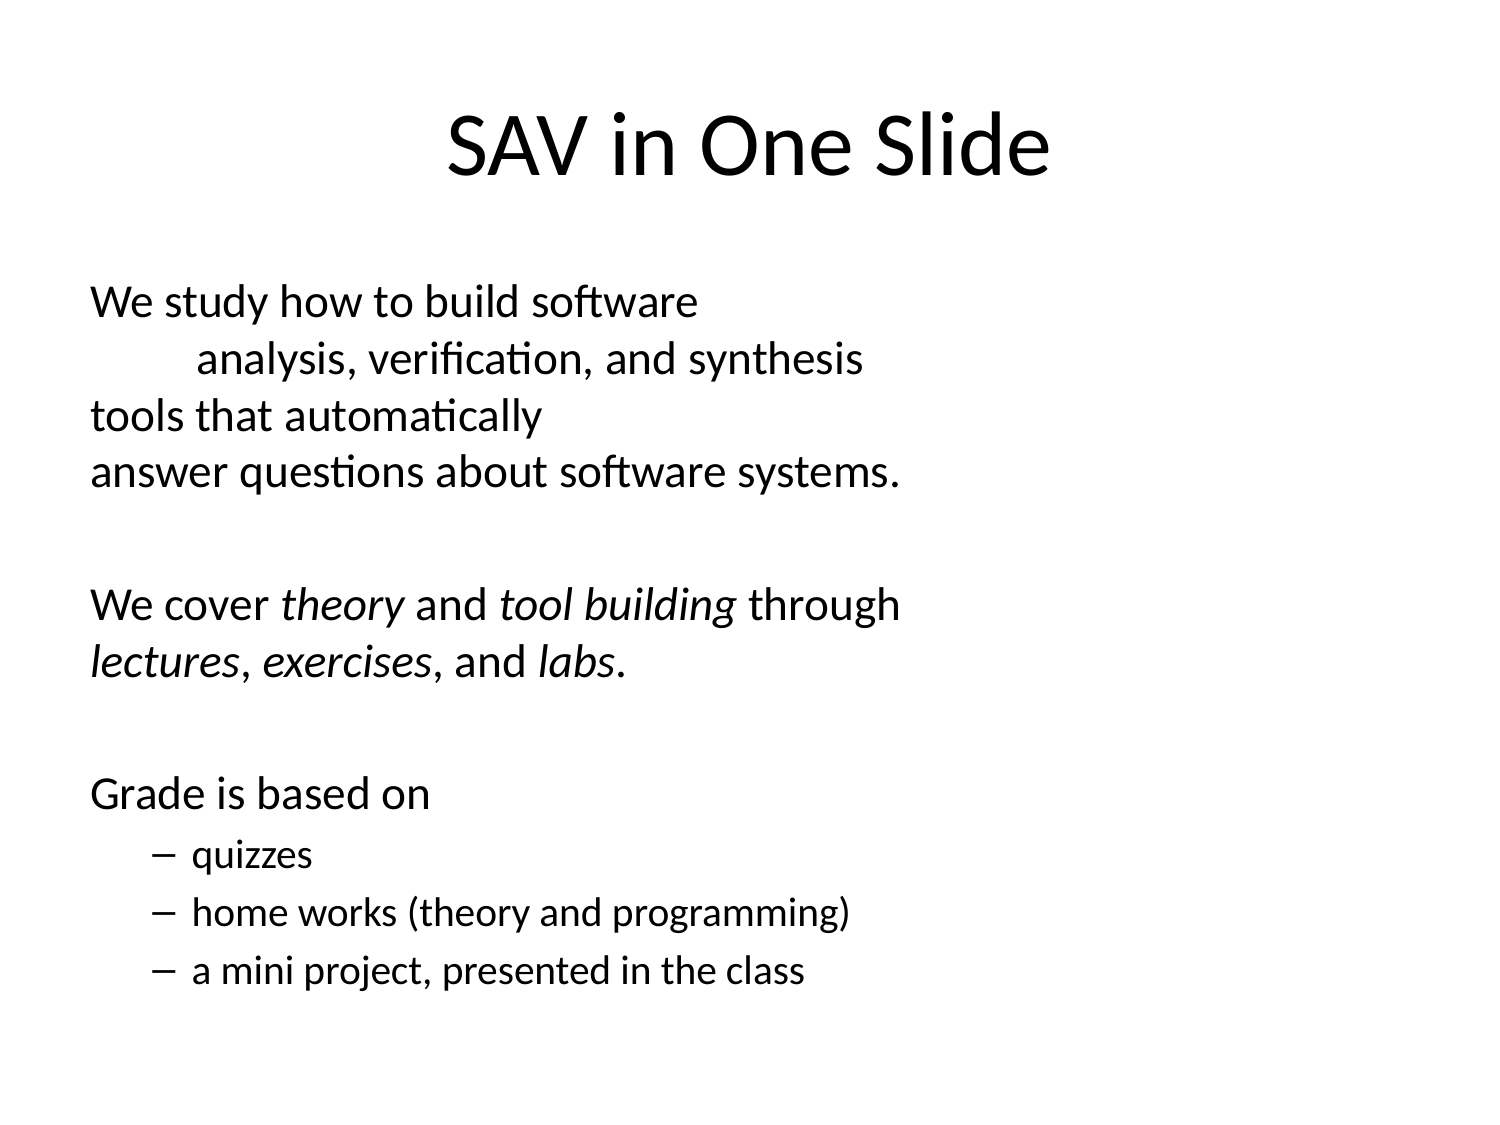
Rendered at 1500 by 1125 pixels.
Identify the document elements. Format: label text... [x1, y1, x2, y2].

list We study how to build software analysis, verification, and synthesis tools that automatically answer questions about software systems. We cover theory and tool building through lectures, exercises, and labs. Grade is based on quizzes home works (theory and programming) a mini project, presented in the class [75, 262, 1425, 1005]
title SAV in One Slide [75, 45, 1425, 233]
